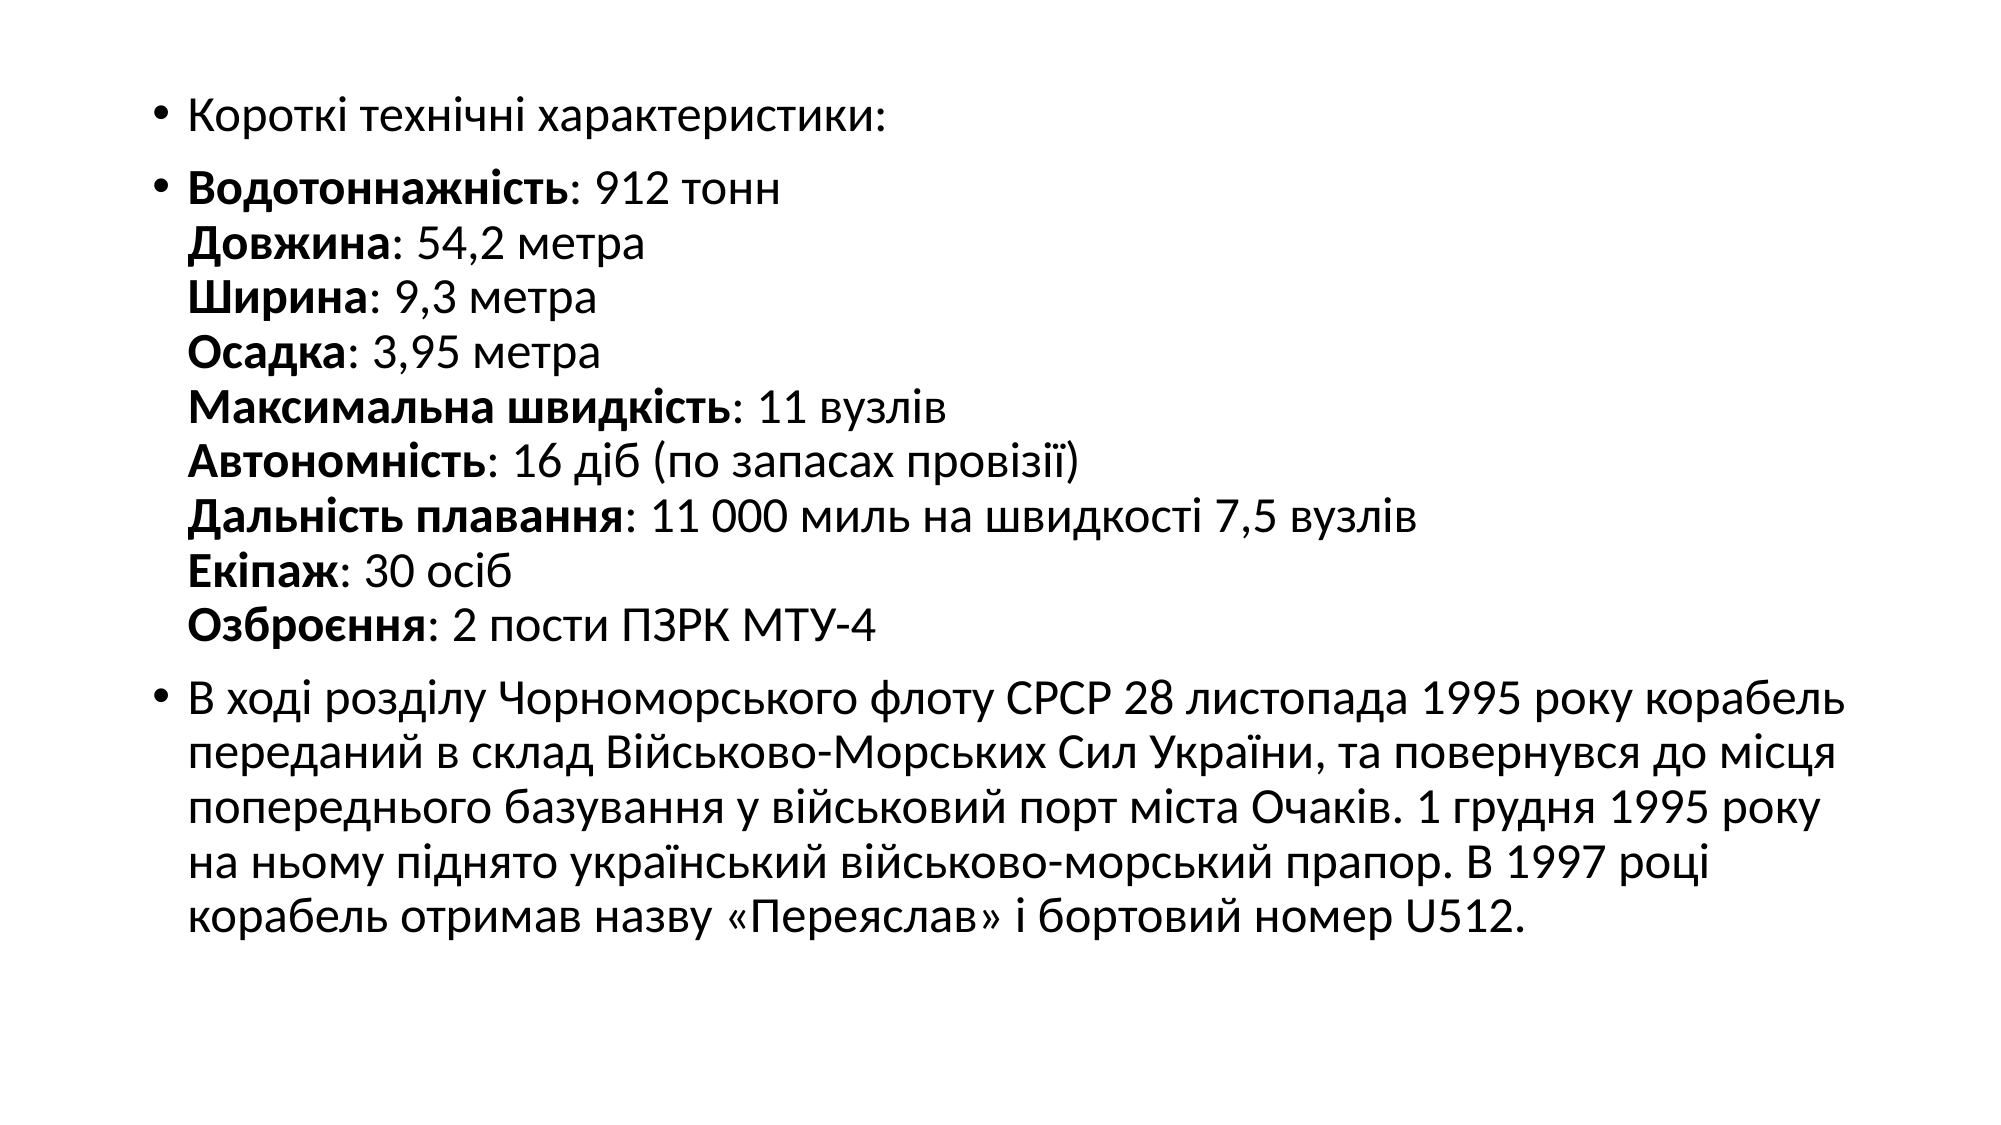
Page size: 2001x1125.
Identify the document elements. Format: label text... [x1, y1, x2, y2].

list Короткі технічні характеристики: Водотоннажність: 912 тонн Довжина: 54,2 метра Ширина: 9,3 метра Осадка: 3,95 метра Максимальна швидкість: 11 вузлів Автономність: 16 діб (по запасах провізії) Дальність плавання: 11 000 миль на швидкості 7,5 вузлів Екіпаж: 30 осіб Озброєння: 2 пости ПЗРК МТУ-4 В ході розділу Чорноморського флоту СРСР 28 листопада 1995 року корабель переданий в склад Військово-Морських Сил України, та повернувся до місця попереднього базування у військовий порт міста Очаків. 1 грудня 1995 року на ньому піднято український військово-морський прапор. В 1997 році корабель отримав назву «Переяслав» і бортовий номер U512. [137, 80, 1863, 1014]
